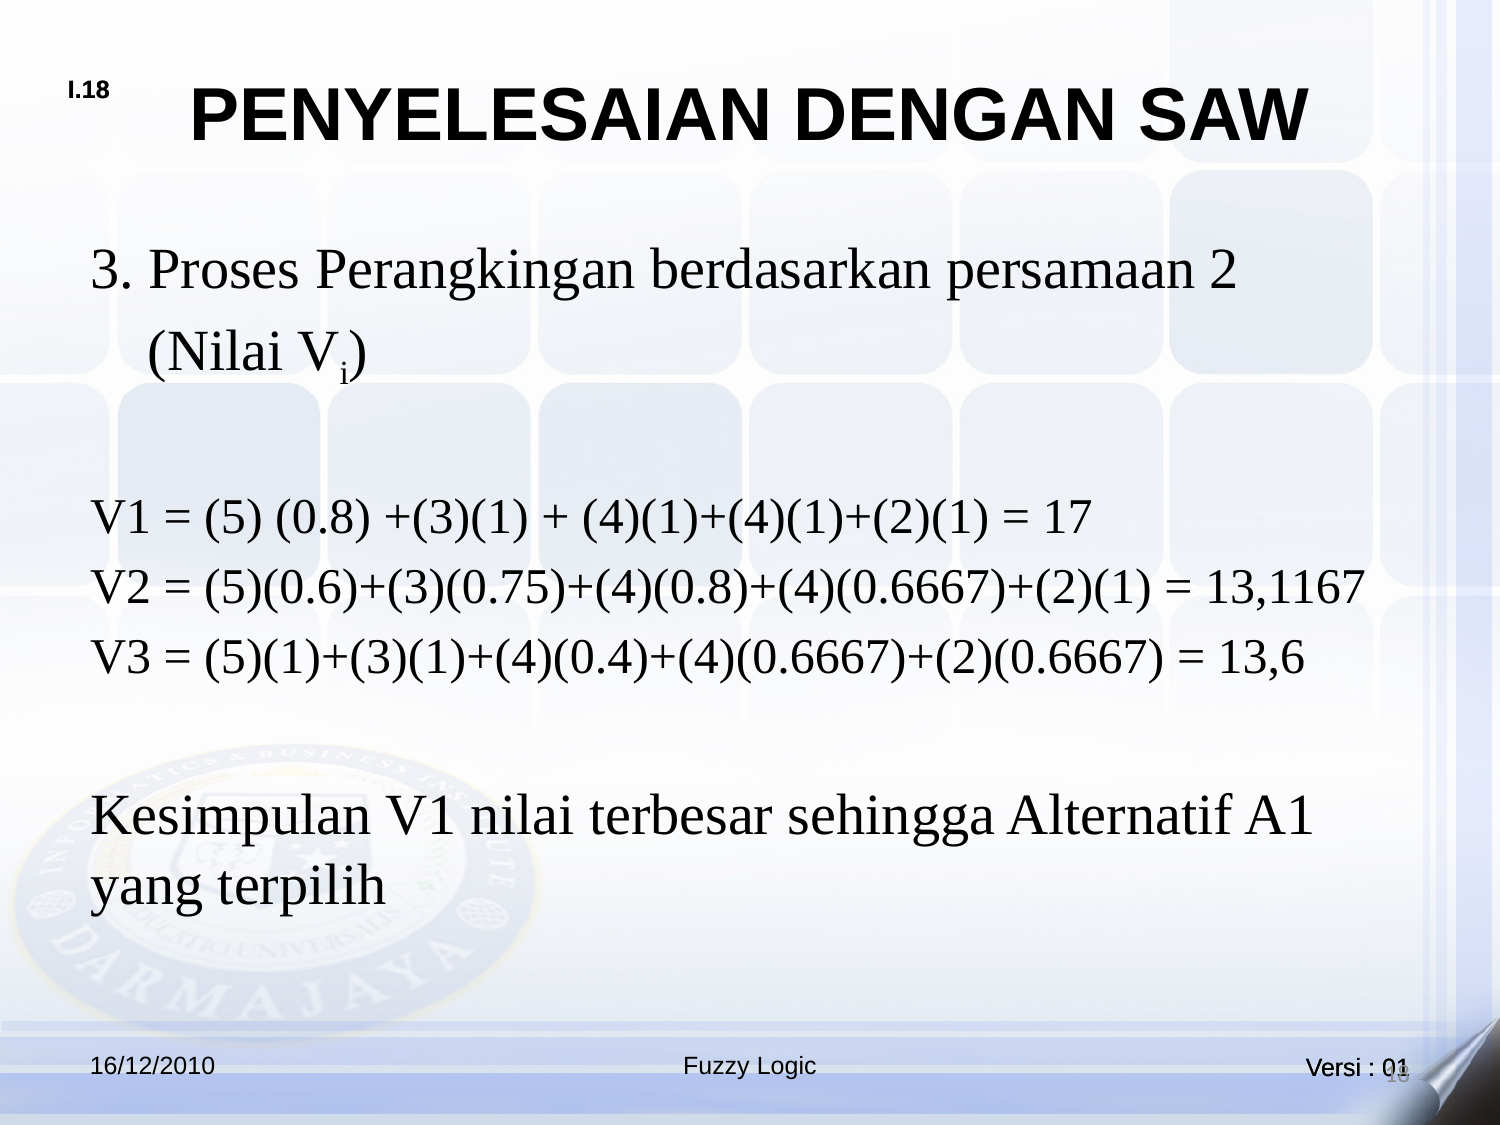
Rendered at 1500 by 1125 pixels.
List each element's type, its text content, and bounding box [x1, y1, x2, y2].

list 3. Proses Perangkingan berdasarkan persamaan 2 (Nilai Vi) V1 = (5) (0.8) +(3)(1) + (4)(1)+(4)(1)+(2)(1) = 17 V2 = (5)(0.6)+(3)(0.75)+(4)(0.8)+(4)(0.6667)+(2)(1) = 13,1167 V3 = (5)(1)+(3)(1)+(4)(0.4)+(4)(0.6667)+(2)(0.6667) = 13,6 Kesimpulan V1 nilai terbesar sehingga Alternatif A1 yang terpilih [75, 222, 1425, 1005]
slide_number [75, 1042, 425, 1103]
footer Fuzzy Logic [512, 1042, 988, 1103]
picture [0, 0, 1500, 1125]
slide_number 18 [1074, 1042, 1425, 1103]
title PENYELESAIAN DENGAN SAW [75, 45, 1425, 176]
